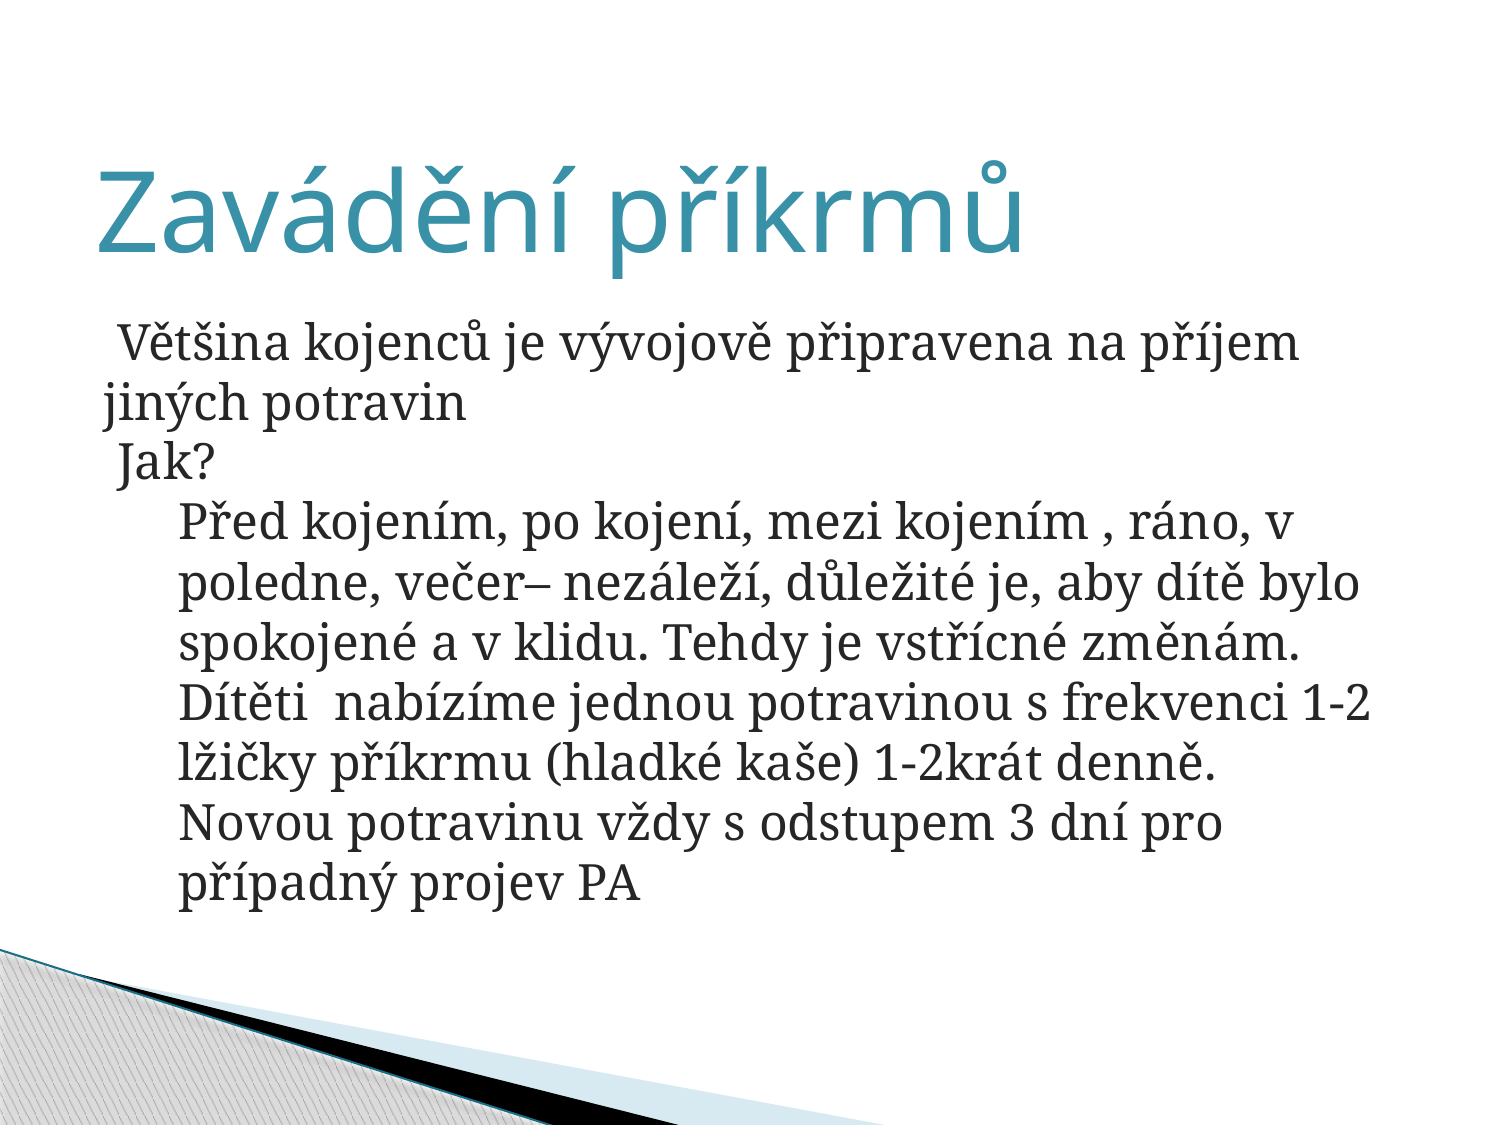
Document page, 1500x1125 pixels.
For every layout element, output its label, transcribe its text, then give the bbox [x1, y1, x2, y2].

text_box Většina kojenců je vývojově připravena na příjem jiných potravin Jak? Před kojením, po kojení, mezi kojením , ráno, v poledne, večer– nezáleží, důležité je, aby dítě bylo spokojené a v klidu. Tehdy je vstřícné změnám. Dítěti nabízíme jednou potravinou s frekvenci 1-2 lžičky příkrmu (hladké kaše) 1-2krát denně. Novou potravinu vždy s odstupem 3 dní pro případný projev PA [88, 302, 1412, 921]
text_box Zavádění příkrmů [80, 81, 1407, 354]
